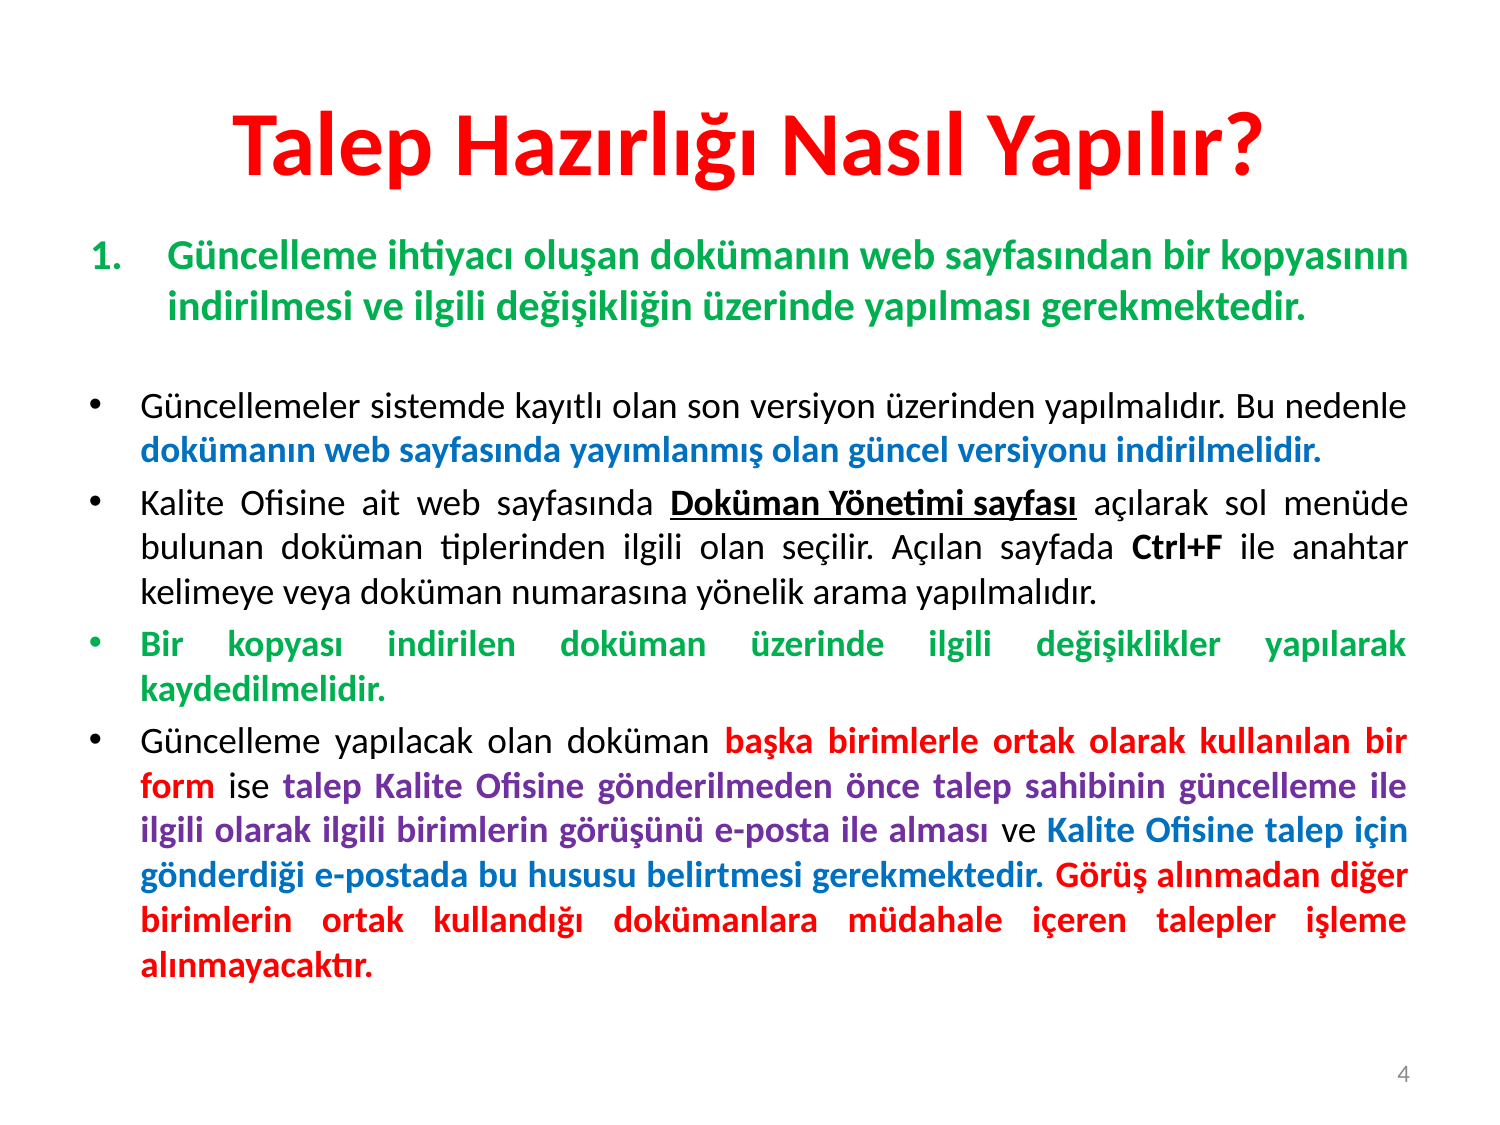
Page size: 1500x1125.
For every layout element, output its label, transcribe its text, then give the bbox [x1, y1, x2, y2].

text_box Güncellemeler sistemde kayıtlı olan son versiyon üzerinden yapılmalıdır. Bu nedenle dokümanın web sayfasında yayımlanmış olan güncel versiyonu indirilmelidir. Kalite Ofisine ait web sayfasında Doküman Yönetimi sayfası açılarak sol menüde bulunan doküman tiplerinden ilgili olan seçilir. Açılan sayfada Ctrl+F ile anahtar kelimeye veya doküman numarasına yönelik arama yapılmalıdır. Bir kopyası indirilen doküman üzerinde ilgili değişiklikler yapılarak kaydedilmelidir. Güncelleme yapılacak olan doküman başka birimlerle ortak olarak kullanılan bir form ise talep Kalite Ofisine gönderilmeden önce talep sahibinin güncelleme ile ilgili olarak ilgili birimlerin görüşünü e-posta ile alması ve Kalite Ofisine talep için gönderdiği e-postada bu hususu belirtmesi gerekmektedir. Görüş alınmadan diğer birimlerin ortak kullandığı dokümanlara müdahale içeren talepler işleme alınmayacaktır. [73, 373, 1424, 1043]
title Talep Hazırlığı Nasıl Yapılır? [75, 45, 1425, 219]
slide_number 4 [1074, 1042, 1425, 1103]
list Güncelleme ihtiyacı oluşan dokümanın web sayfasından bir kopyasının indirilmesi ve ilgili değişikliğin üzerinde yapılması gerekmektedir. [75, 219, 1425, 374]
